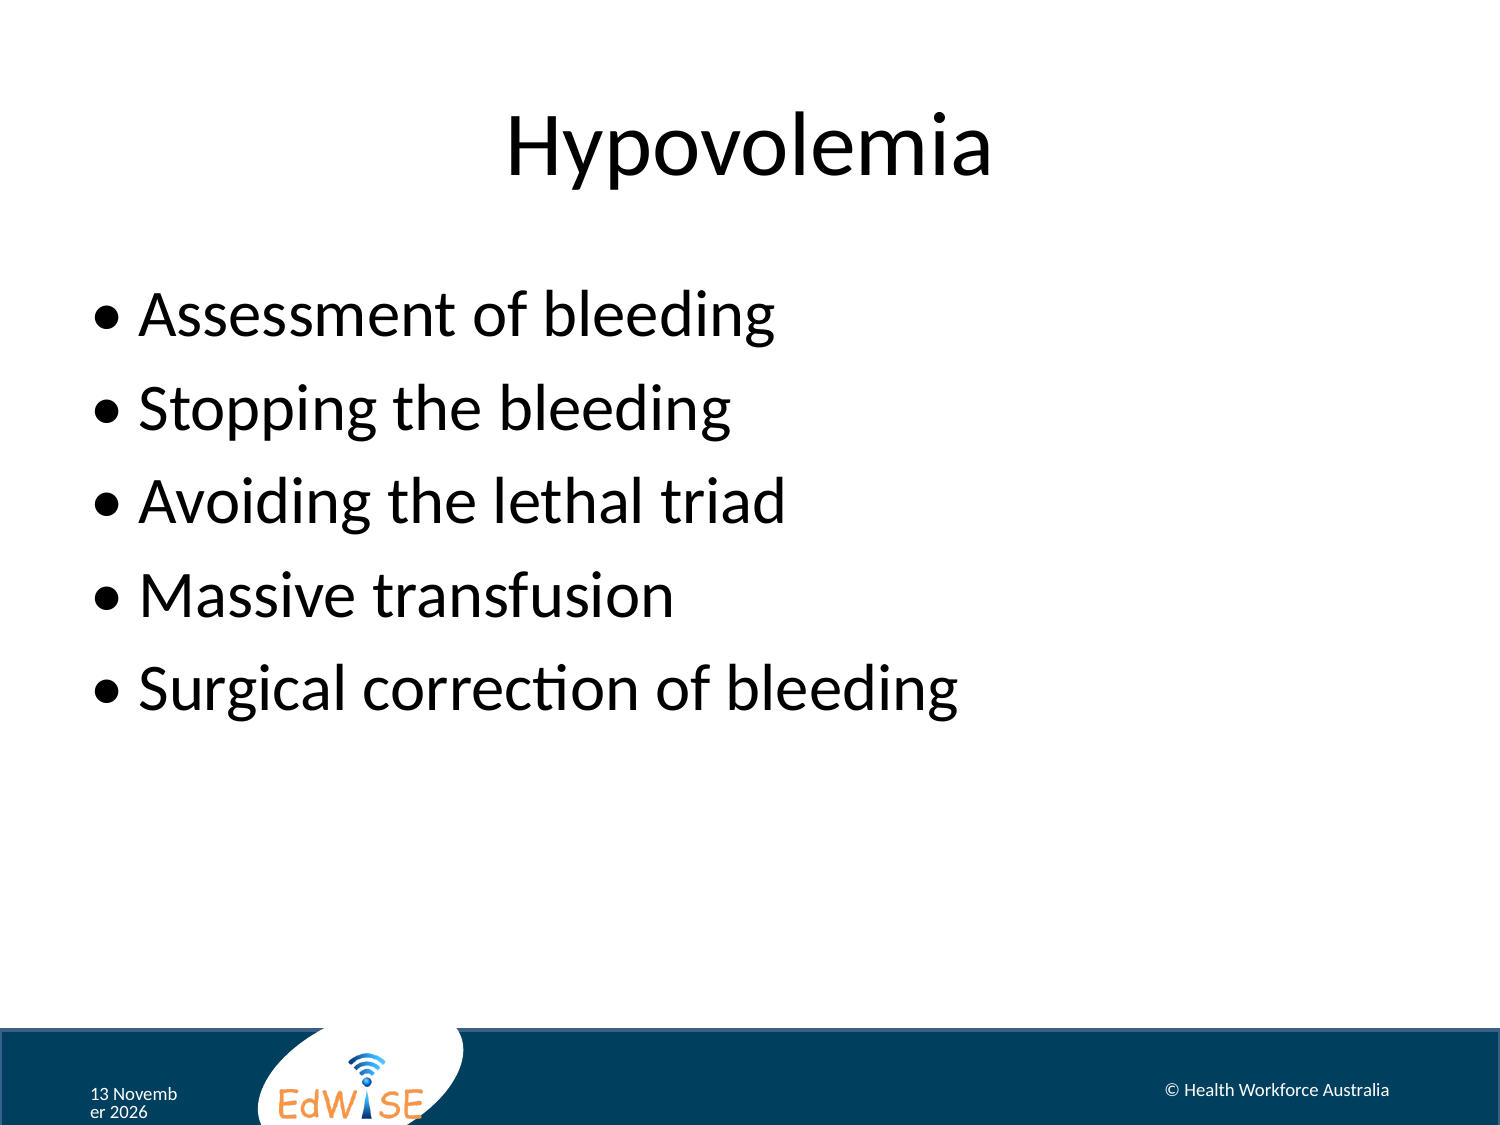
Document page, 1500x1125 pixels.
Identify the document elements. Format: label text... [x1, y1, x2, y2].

title Hypovolemia [75, 45, 1425, 233]
footer © Health Workforce Australia [1116, 1058, 1438, 1119]
list • Assessment of bleeding • Stopping the bleeding • Avoiding the lethal triad • Massive transfusion • Surgical correction of bleeding [75, 262, 1425, 1005]
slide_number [75, 1070, 195, 1115]
picture [279, 1053, 423, 1119]
